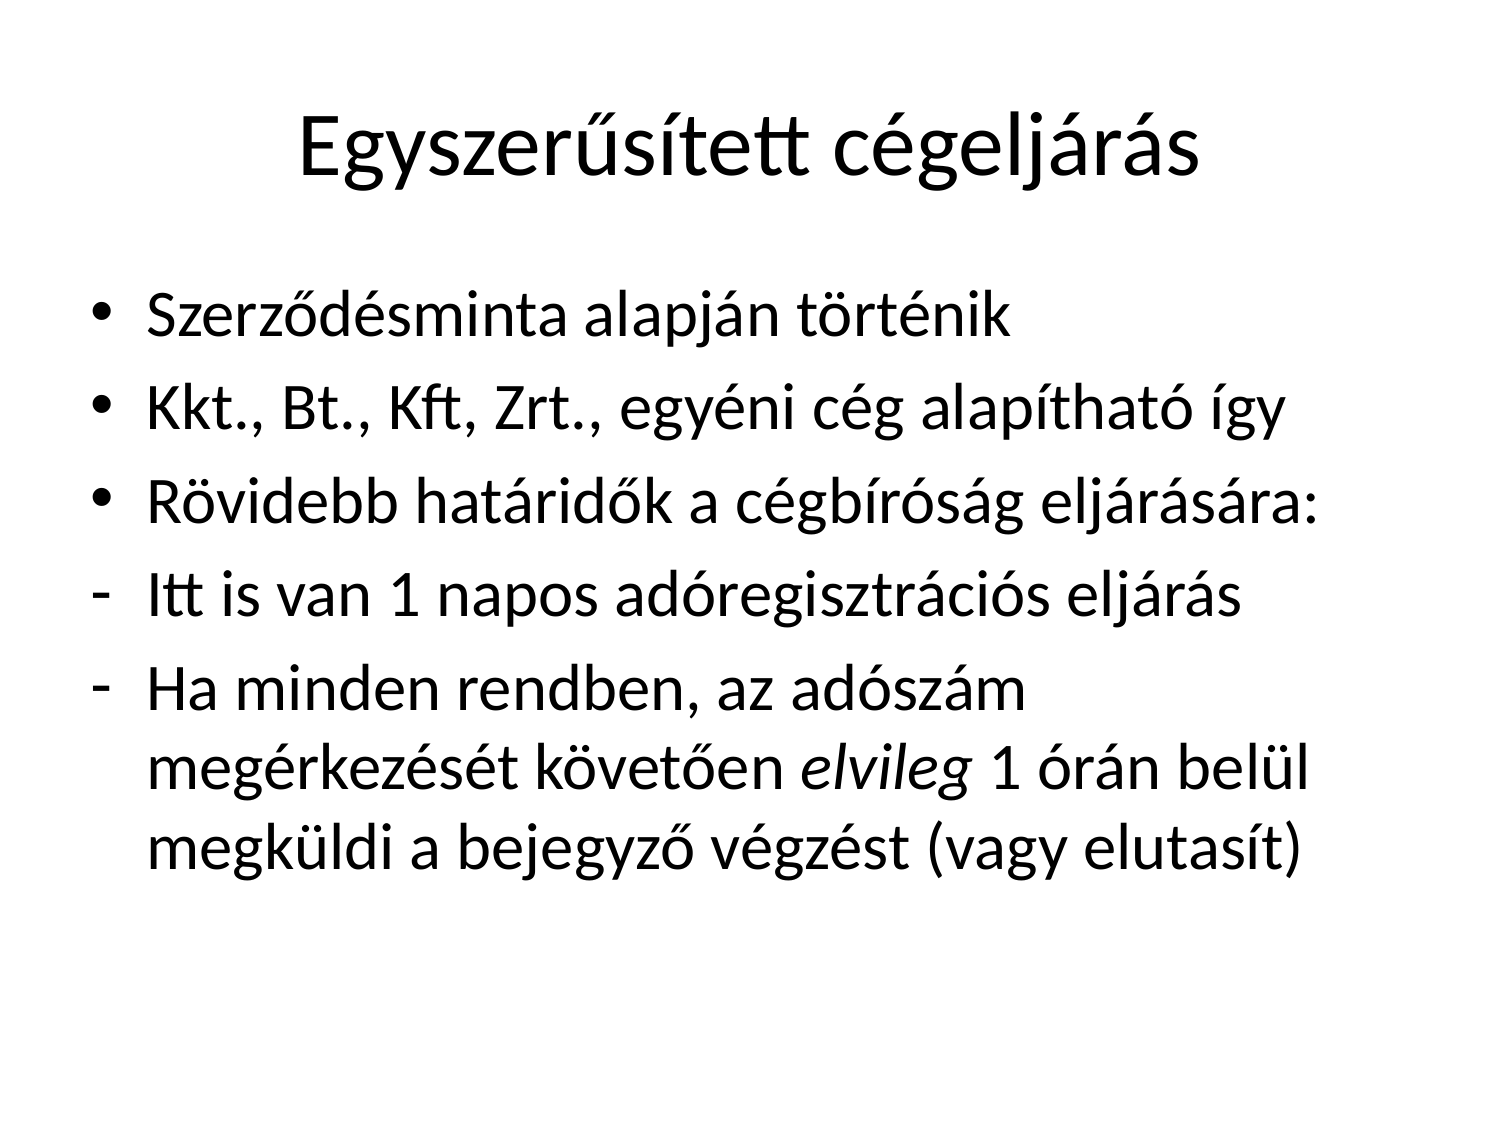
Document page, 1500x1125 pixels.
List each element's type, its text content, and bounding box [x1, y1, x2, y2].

title Egyszerűsített cégeljárás [75, 45, 1425, 233]
list Szerződésminta alapján történik Kkt., Bt., Kft, Zrt., egyéni cég alapítható így Rövidebb határidők a cégbíróság eljárására: Itt is van 1 napos adóregisztrációs eljárás Ha minden rendben, az adószám megérkezését követően elvileg 1 órán belül megküldi a bejegyző végzést (vagy elutasít) [75, 262, 1425, 1005]
